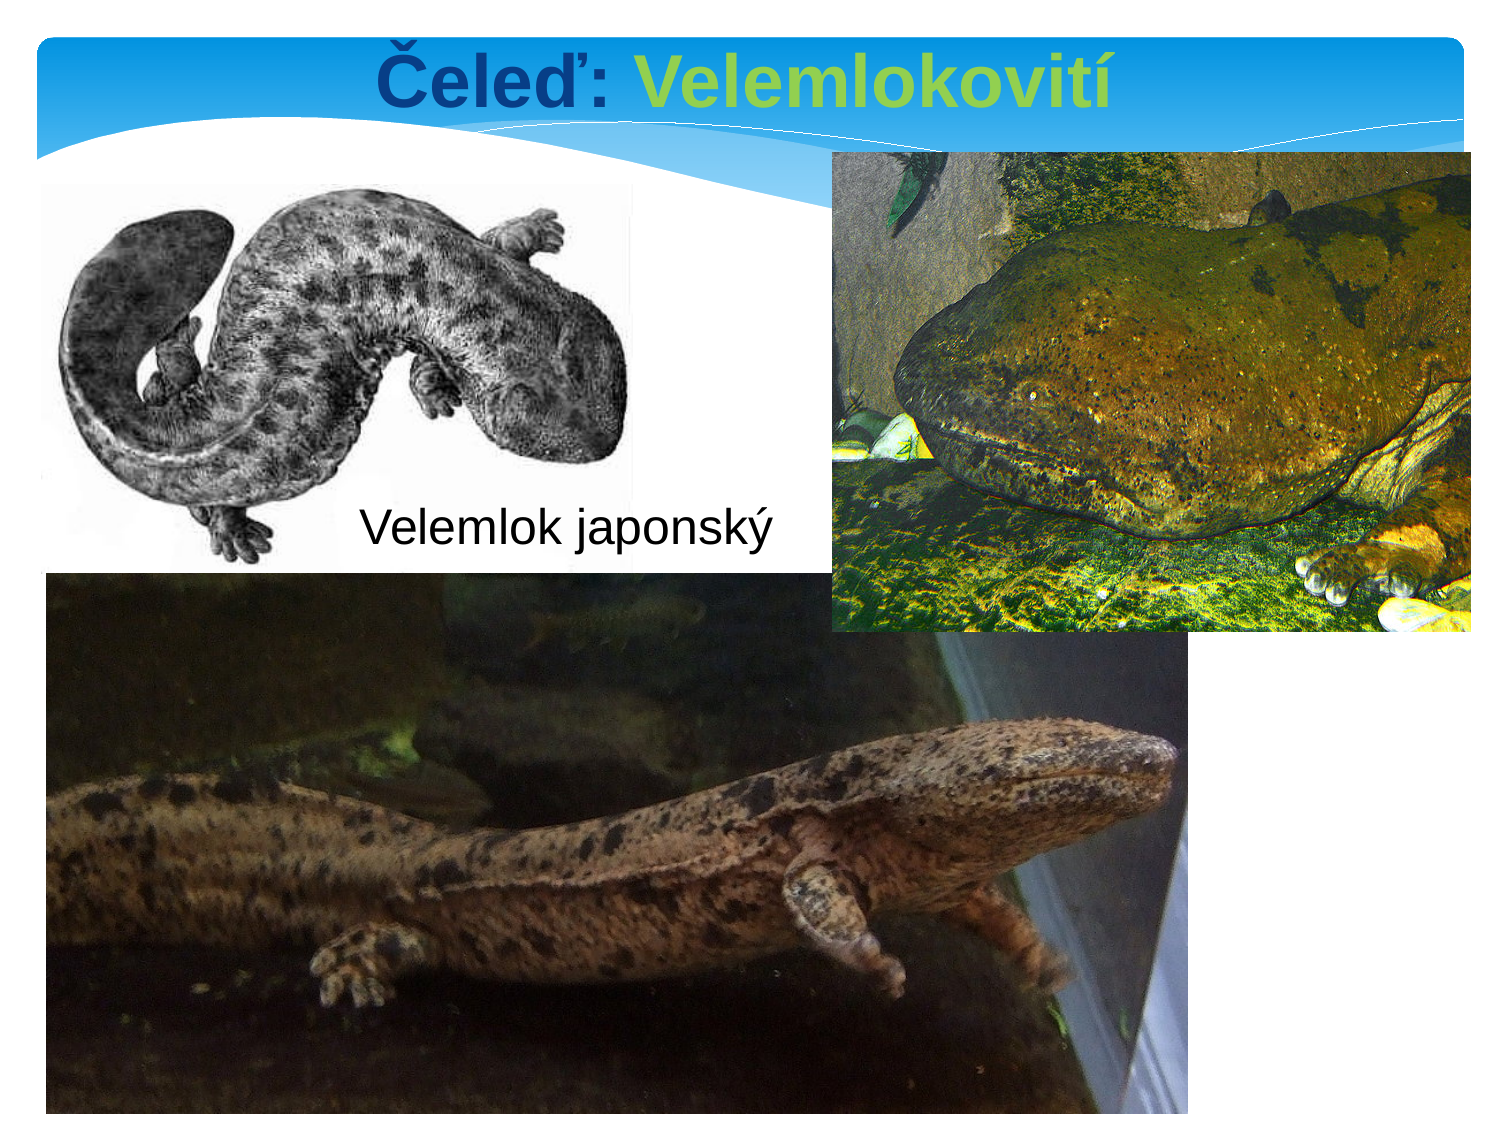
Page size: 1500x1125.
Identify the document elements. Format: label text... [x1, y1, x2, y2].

picture [41, 152, 1471, 1115]
text_box Čeleď: Velemlokovití [41, 25, 1447, 156]
text_box Velemlok japonský [638, 486, 789, 571]
